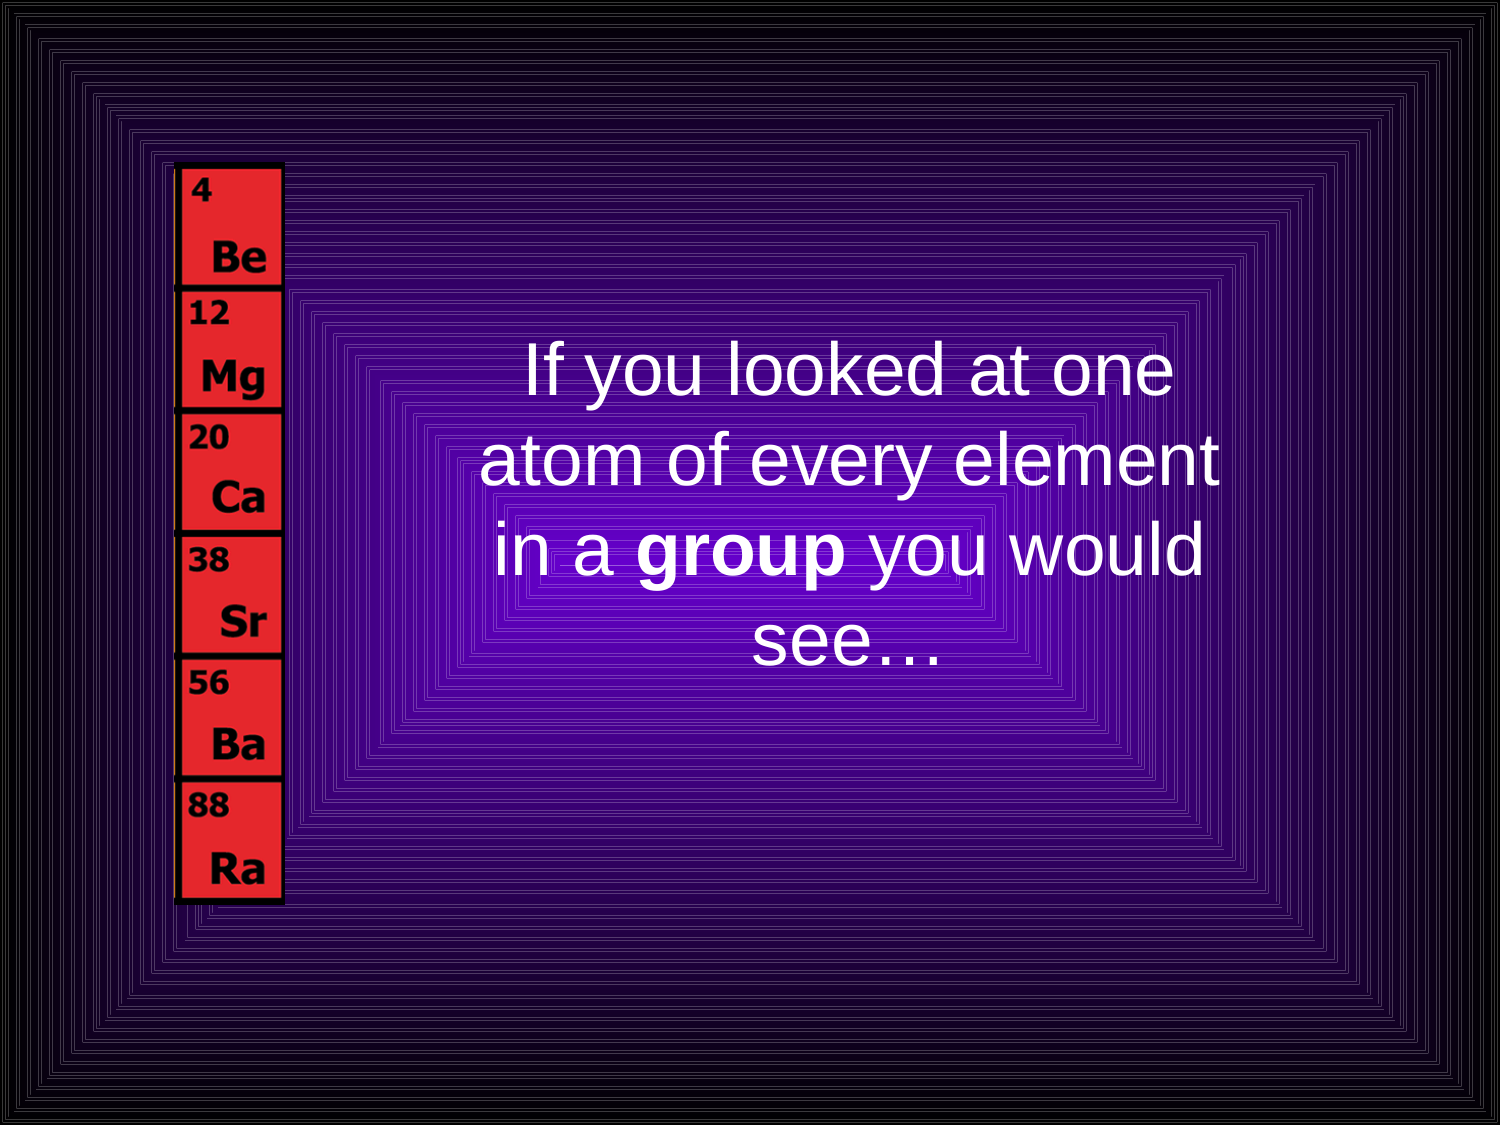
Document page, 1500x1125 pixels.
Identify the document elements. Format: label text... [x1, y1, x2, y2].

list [174, 162, 285, 906]
title If you looked at one atom of every element in a group you would see… [437, 262, 1263, 738]
